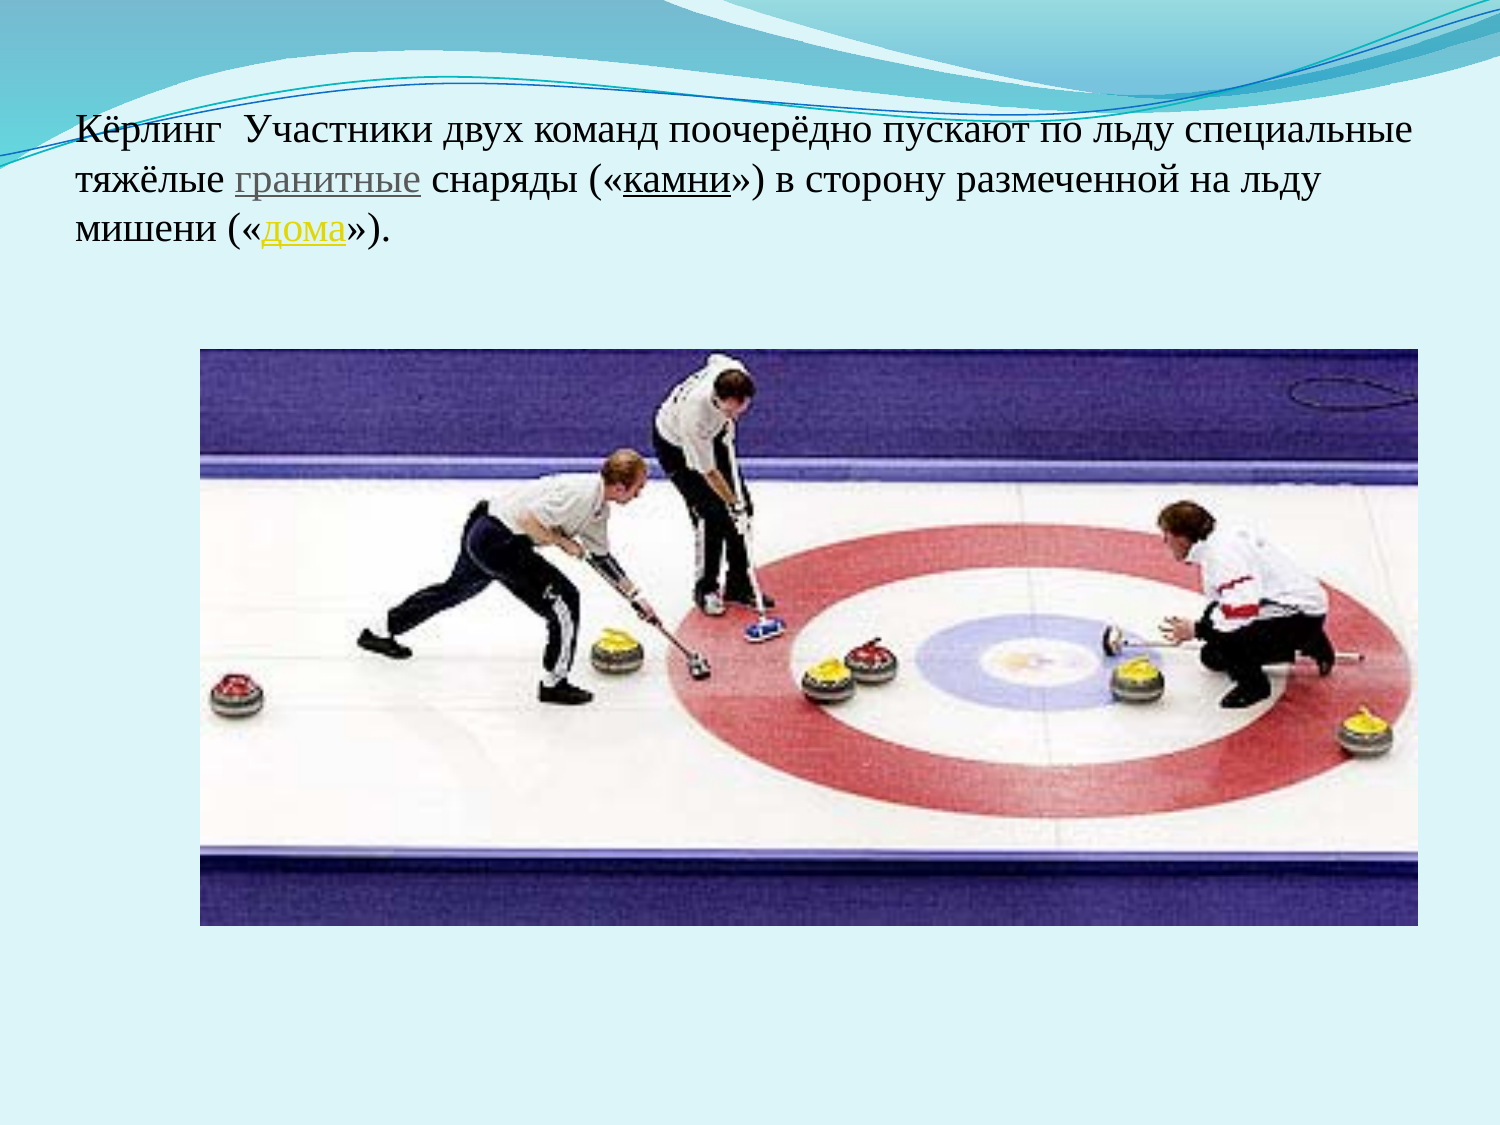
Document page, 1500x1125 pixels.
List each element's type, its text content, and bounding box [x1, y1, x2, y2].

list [199, 349, 1418, 926]
title Кёрлинг Участники двух команд поочерёдно пускают по льду специальные тяжёлые гранитные снаряды («камни») в сторону размеченной на льду мишени («дома»). [75, 45, 1425, 363]
